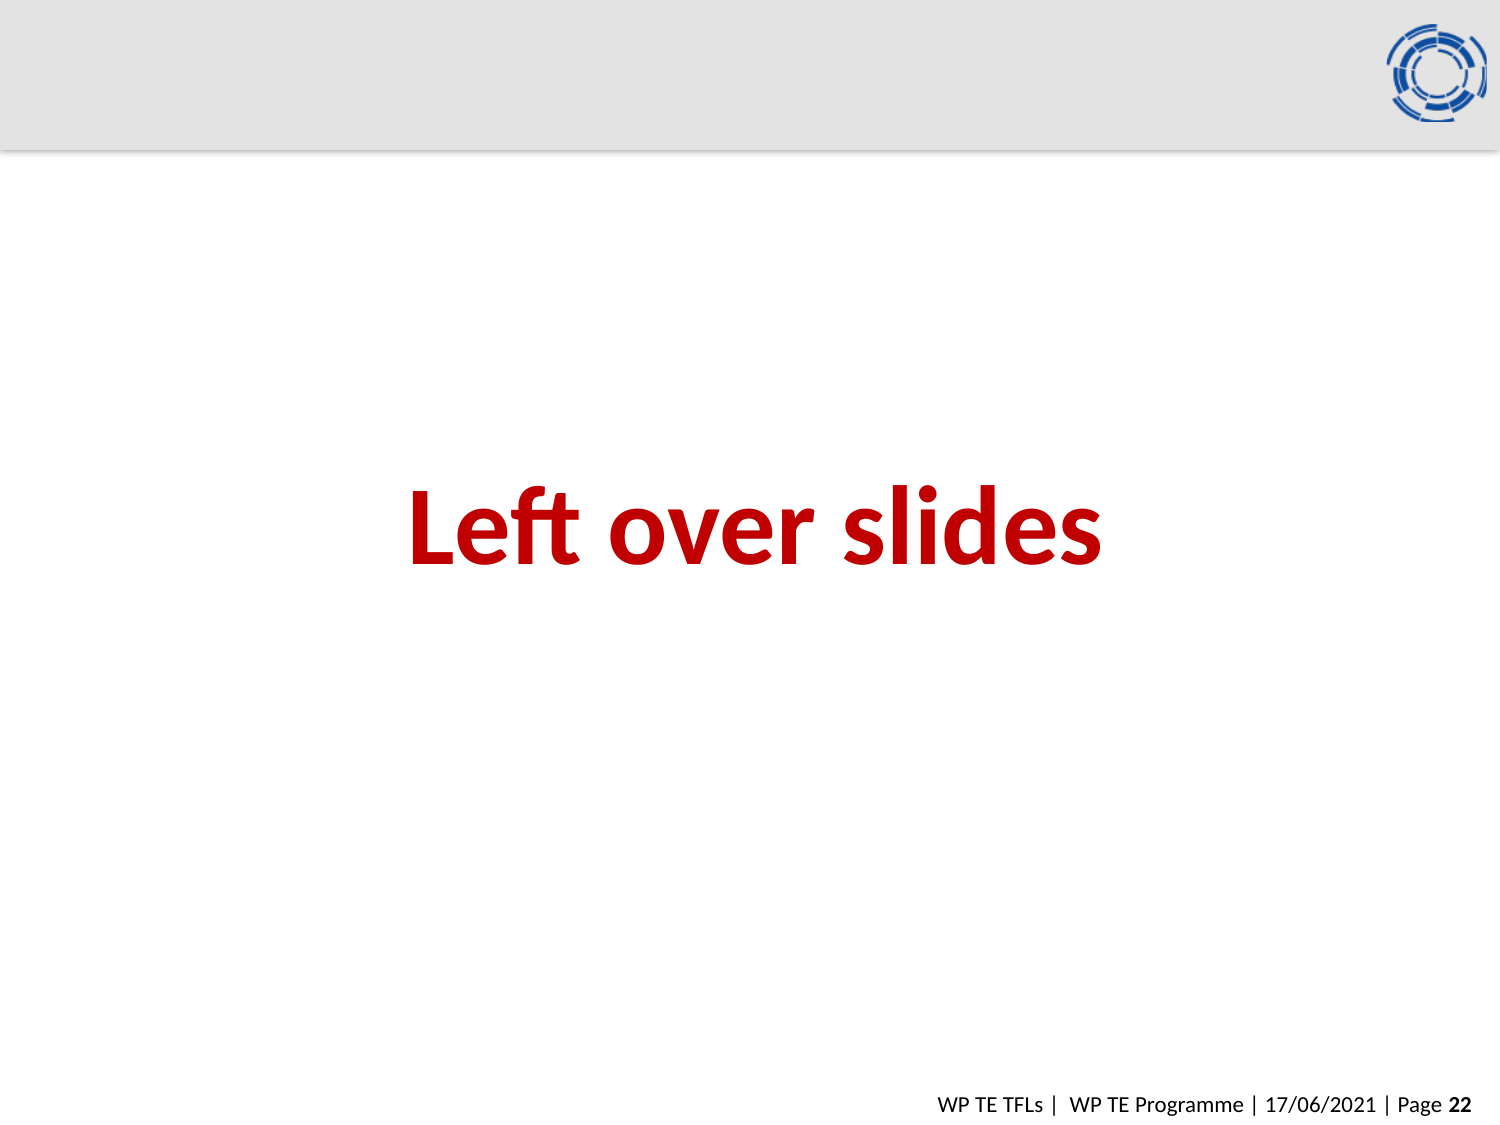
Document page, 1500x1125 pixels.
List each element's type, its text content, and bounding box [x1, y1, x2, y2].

text_box Left over slides [159, 444, 1353, 595]
